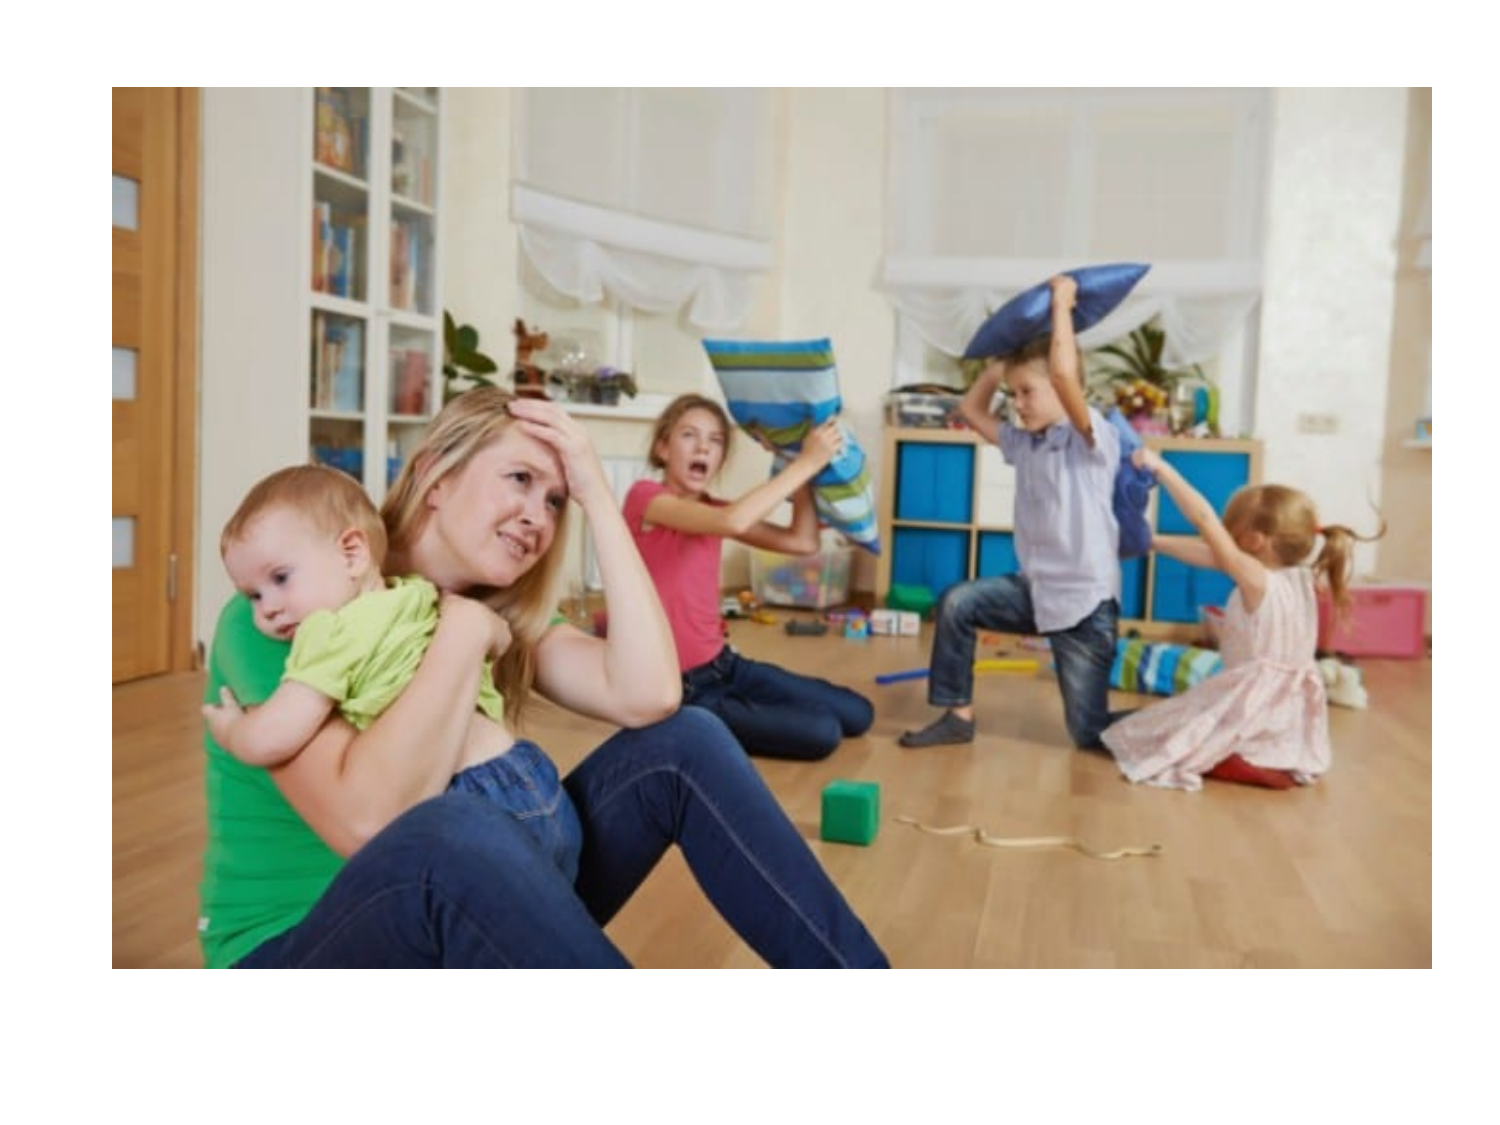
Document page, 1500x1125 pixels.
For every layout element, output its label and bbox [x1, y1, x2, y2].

picture [112, 87, 1432, 970]
